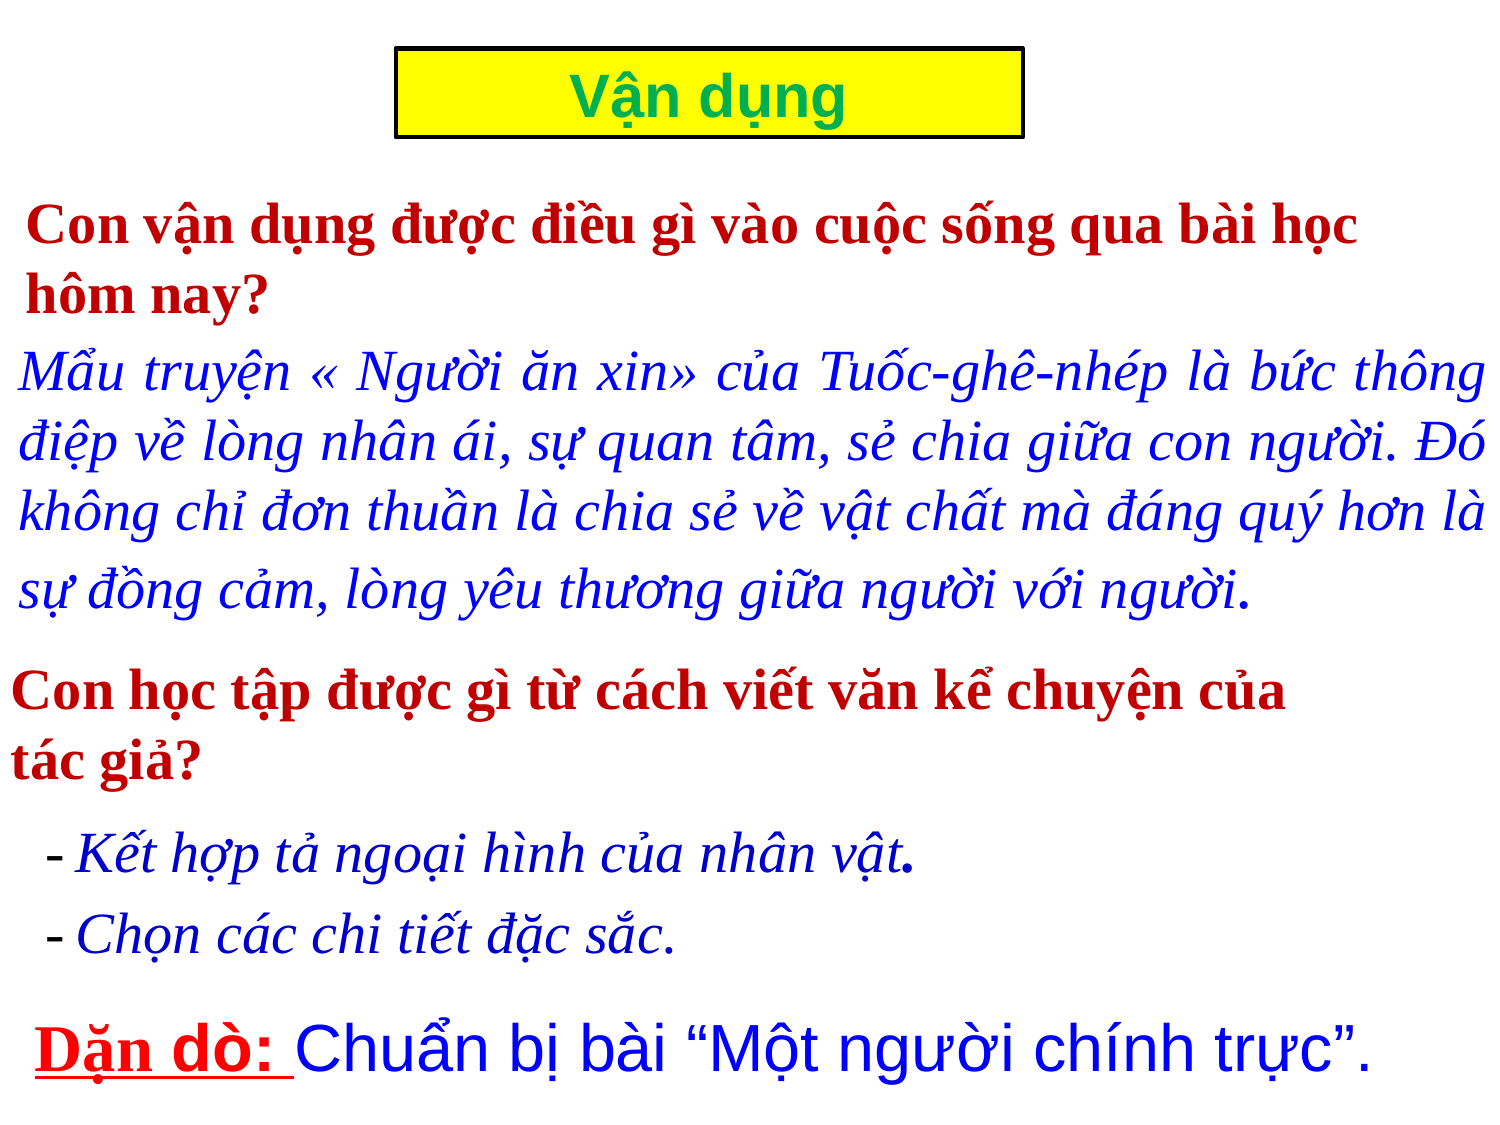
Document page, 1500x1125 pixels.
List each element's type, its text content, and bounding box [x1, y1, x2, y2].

text_box - Kết hợp tả ngoại hình của nhân vật. [20, 807, 1128, 887]
list Mẩu truyện « Người ăn xin» của Tuốc-ghê-nhép là bức thông điệp về lòng nhân ái, sự quan tâm, sẻ chia giữa con người. Đó không chỉ đơn thuần là chia sẻ về vật chất mà đáng quý hơn là sự đồng cảm, lòng yêu thương giữa người với người. [3, 324, 1500, 646]
text_box Con học tập được gì từ cách viết văn kể chuyện của tác giả? [0, 640, 1466, 793]
title Vận dụng [394, 46, 1025, 139]
text_box - Chọn các chi tiết đặc sắc. [20, 887, 1128, 973]
text_box Dặn dò: Chuẩn bị bài “Một người chính trực”. [0, 997, 1449, 1104]
text_box Con vận dụng được điều gì vào cuộc sống qua bài học hôm nay? [14, 174, 1459, 327]
